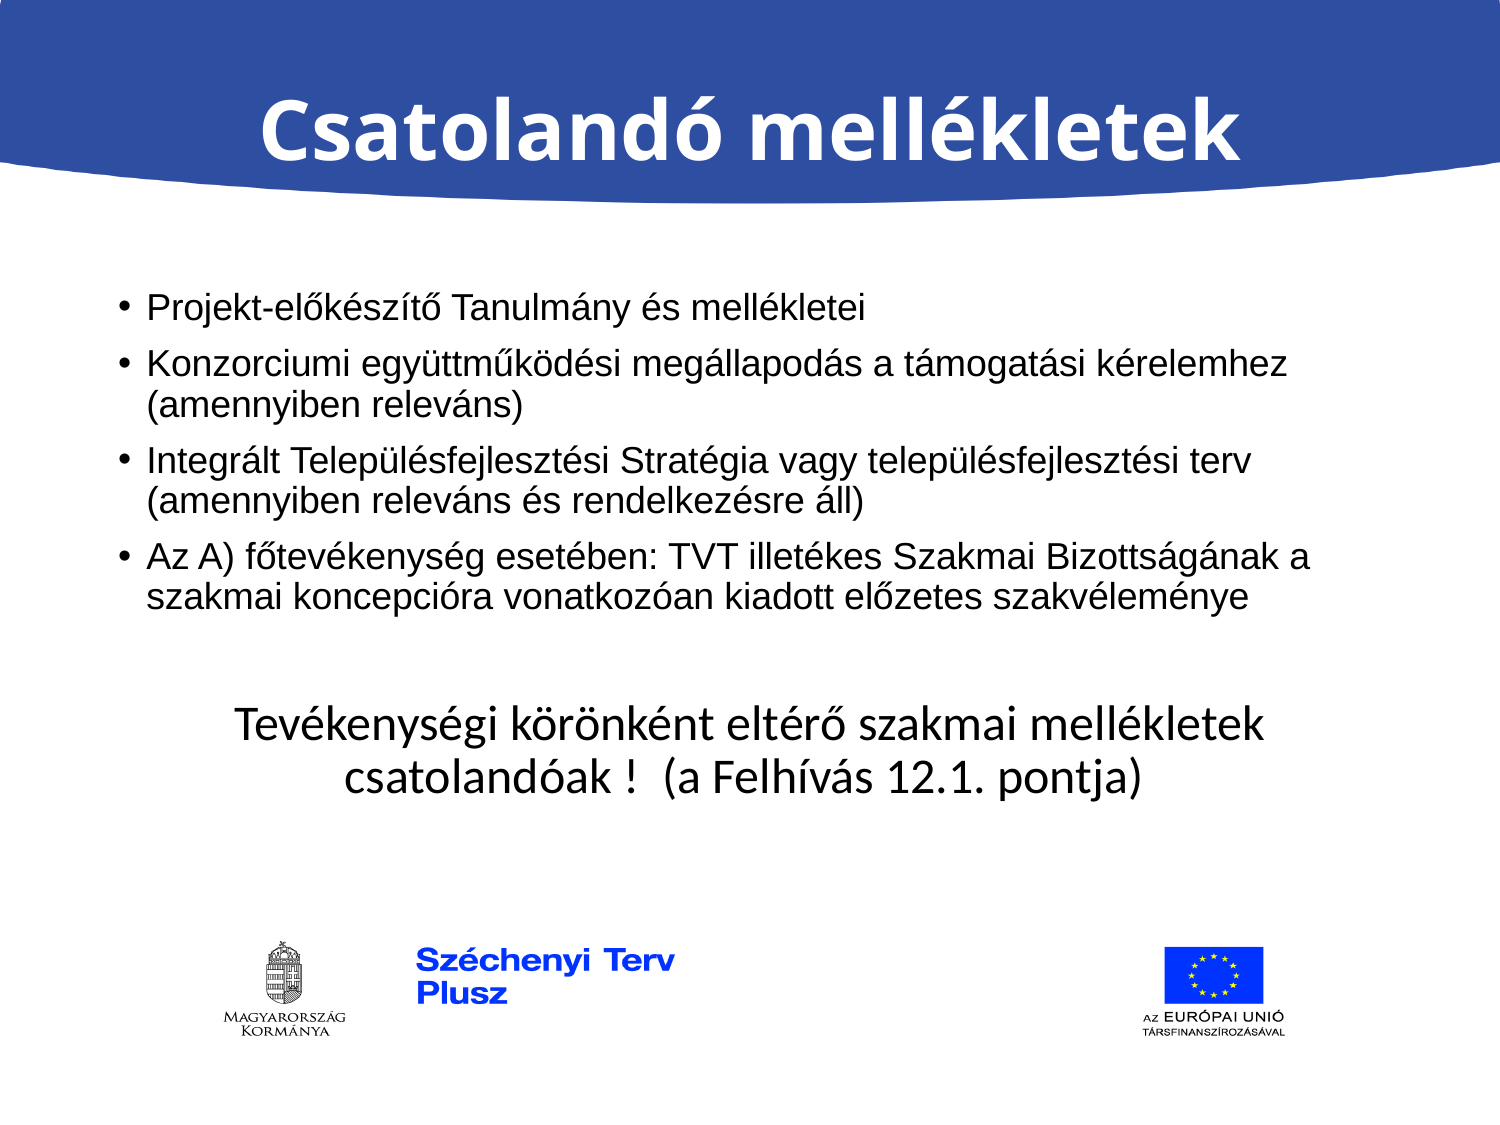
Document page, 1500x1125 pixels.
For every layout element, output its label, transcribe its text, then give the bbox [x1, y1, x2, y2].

list Projekt-előkészítő Tanulmány és mellékletei Konzorciumi együttműködési megállapodás a támogatási kérelemhez (amennyiben releváns) Integrált Településfejlesztési Stratégia vagy településfejlesztési terv (amennyiben releváns és rendelkezésre áll) Az A) főtevékenység esetében: TVT illetékes Szakmai Bizottságának a szakmai koncepcióra vonatkozóan kiadott előzetes szakvéleménye Tevékenységi körönként eltérő szakmai mellékletek csatolandóak ! (a Felhívás 12.1. pontja) [103, 219, 1397, 846]
picture [0, 0, 1500, 1125]
title Csatolandó mellékletek [103, 59, 1397, 209]
